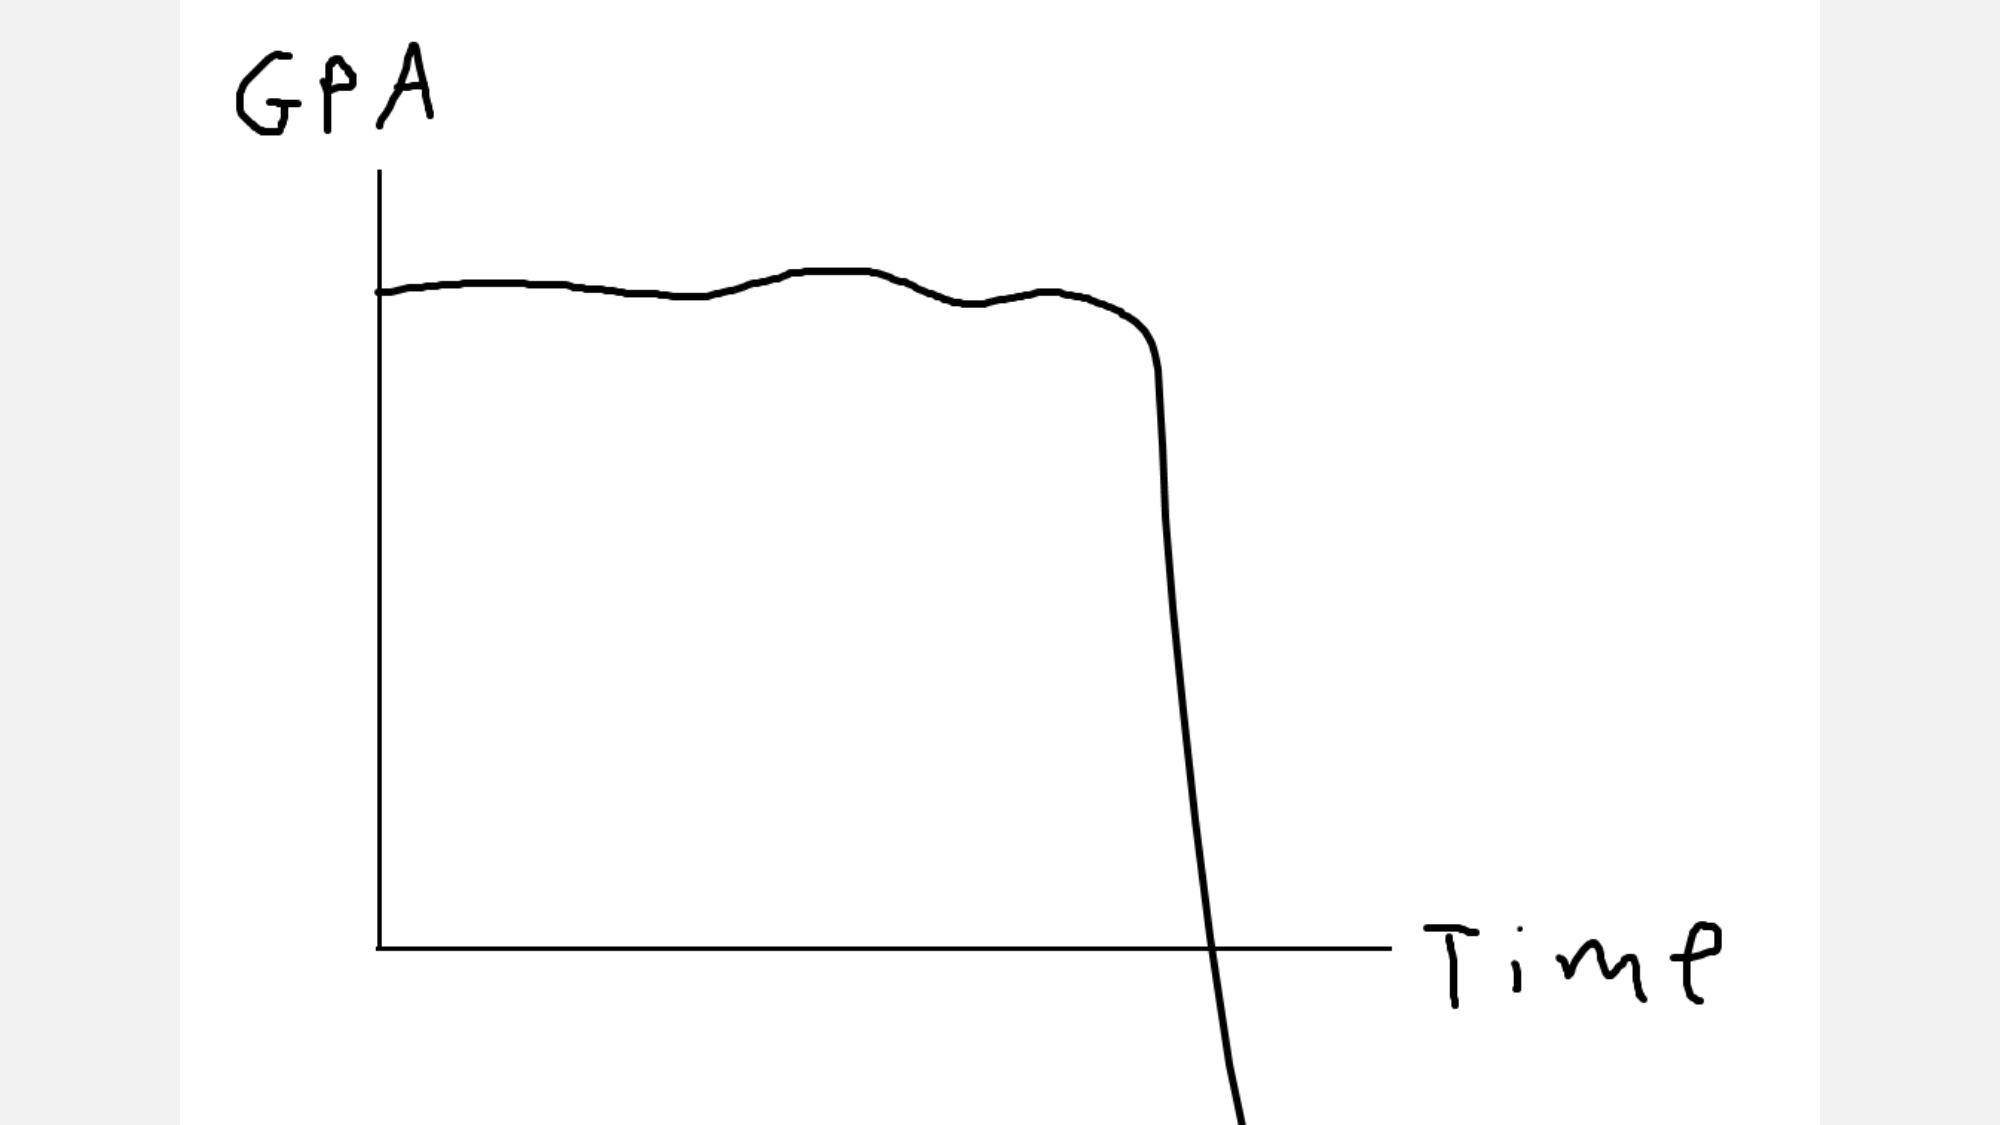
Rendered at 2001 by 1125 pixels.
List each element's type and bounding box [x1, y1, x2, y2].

picture [180, 0, 1820, 1125]
